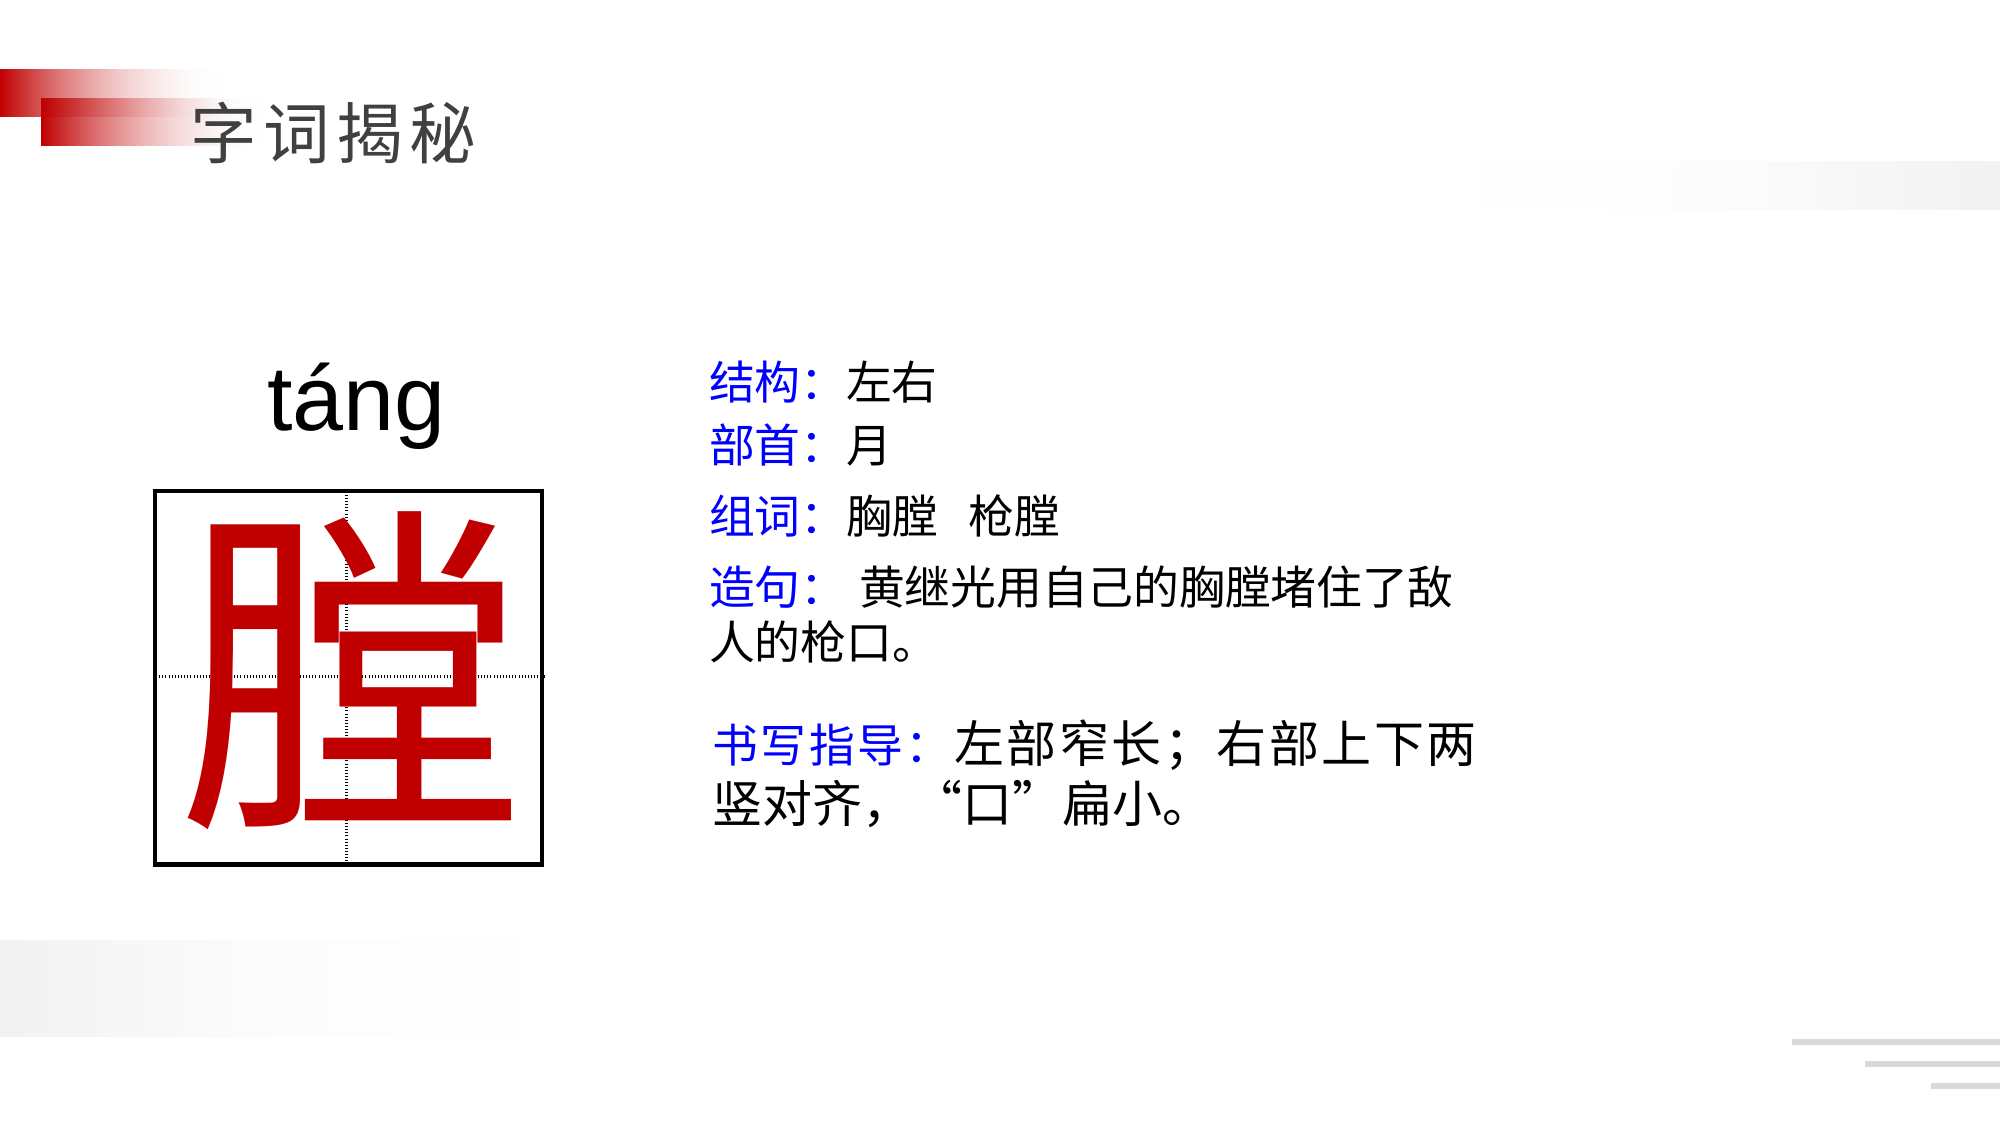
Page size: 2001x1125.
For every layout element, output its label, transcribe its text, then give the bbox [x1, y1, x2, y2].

text_box 组词：胸膛 枪膛 [694, 480, 1363, 551]
text_box 结构：左右 [694, 346, 1079, 409]
table_header [157, 493, 164, 677]
text_box 部首：月 [694, 409, 1171, 480]
text_box 膛 [164, 449, 540, 879]
text_box táng [252, 331, 461, 457]
table_cell [157, 677, 164, 862]
text_box 造句： 黄继光用自己的胸膛堵住了敌人的枪口。 [694, 551, 1500, 677]
text_box 书写指导：左部窄长；右部上下两竖对齐，“口”扁小。 [697, 704, 1493, 840]
